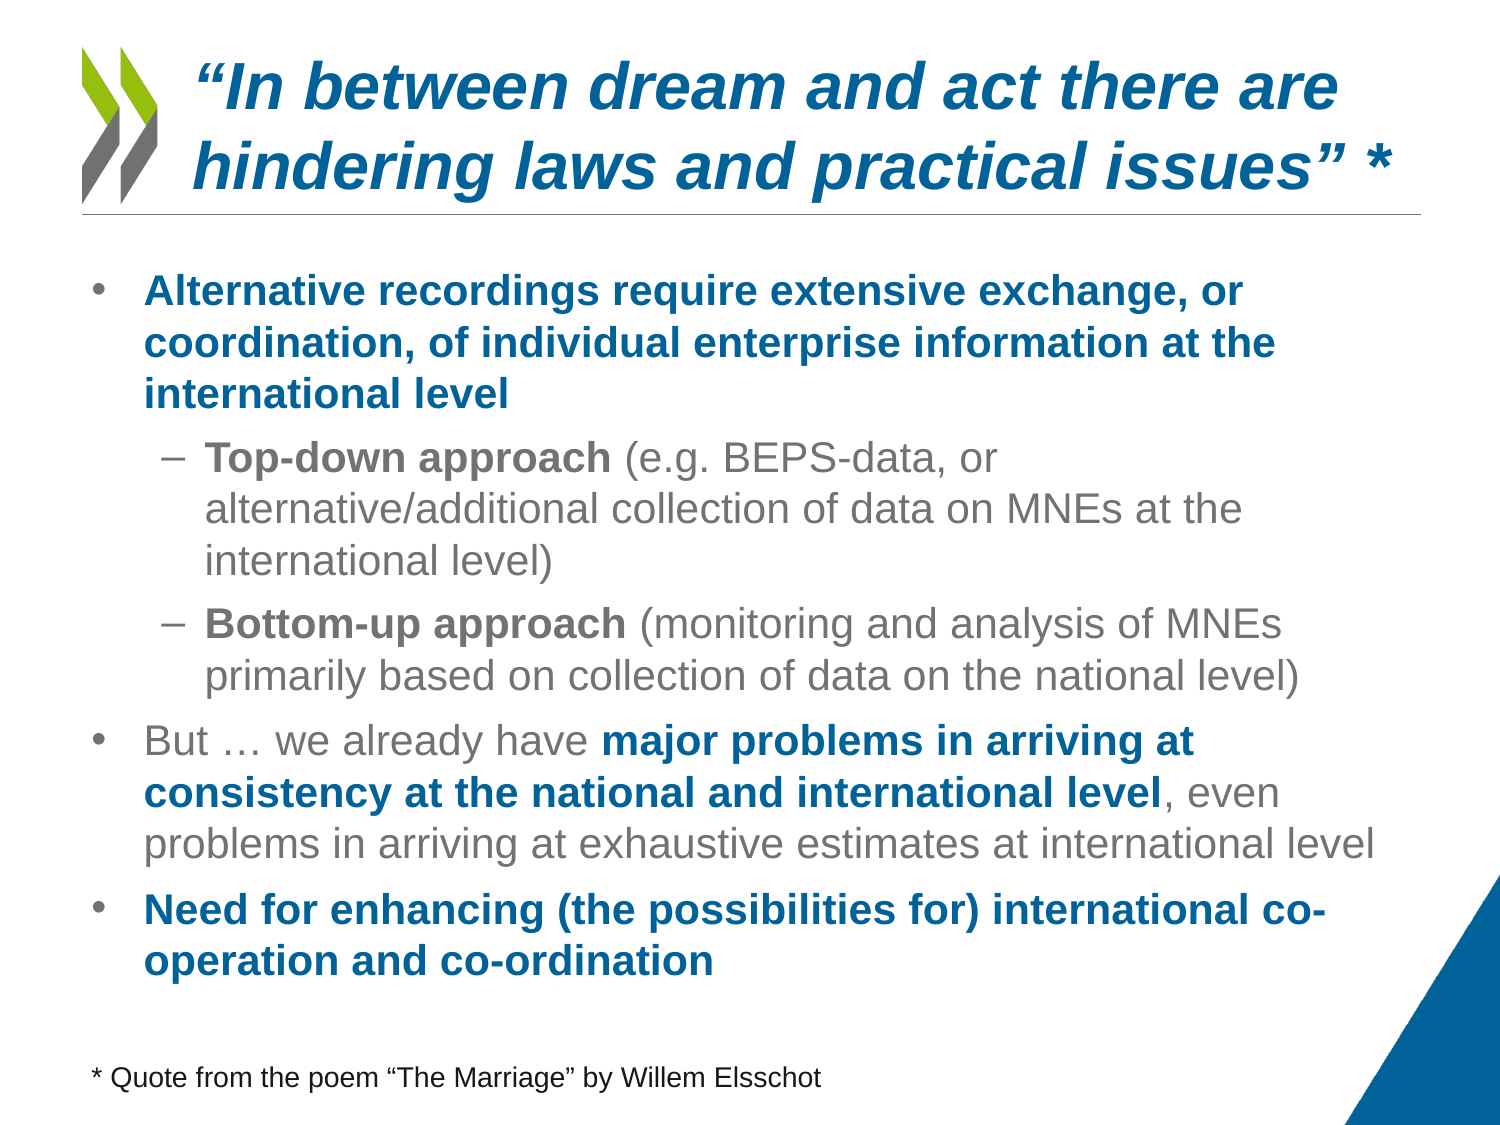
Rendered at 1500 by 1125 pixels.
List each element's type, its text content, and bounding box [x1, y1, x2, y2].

title “In between dream and act there are hindering laws and practical issues” * [177, 38, 1447, 207]
picture [1344, 874, 1500, 1125]
list Alternative recordings require extensive exchange, or coordination, of individual enterprise information at the international level Top-down approach (e.g. BEPS-data, or alternative/additional collection of data on MNEs at the international level) Bottom-up approach (monitoring and analysis of MNEs primarily based on collection of data on the national level) But … we already have major problems in arriving at consistency at the national and international level, even problems in arriving at exhaustive estimates at international level Need for enhancing (the possibilities for) international co-operation and co-ordination * Quote from the poem “The Marriage” by Willem Elsschot [76, 255, 1412, 1106]
